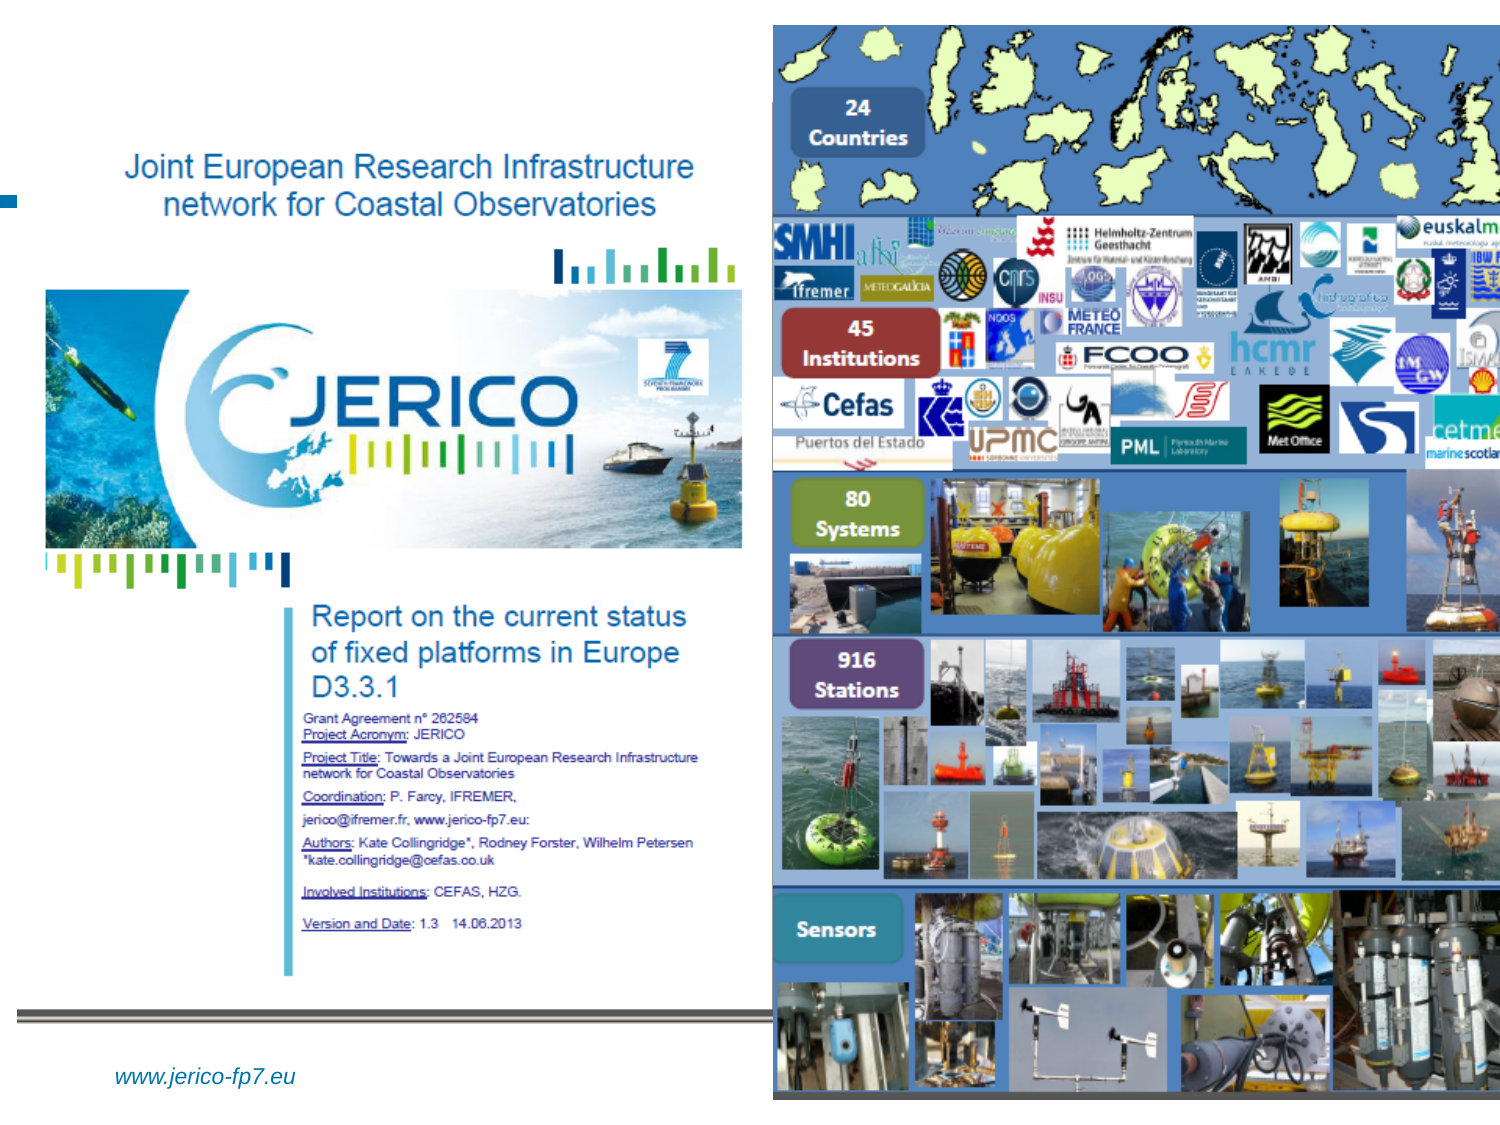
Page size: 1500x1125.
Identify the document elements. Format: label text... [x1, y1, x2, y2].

footer www.jerico-fp7.eu [99, 1062, 575, 1088]
picture [17, 24, 1500, 1100]
